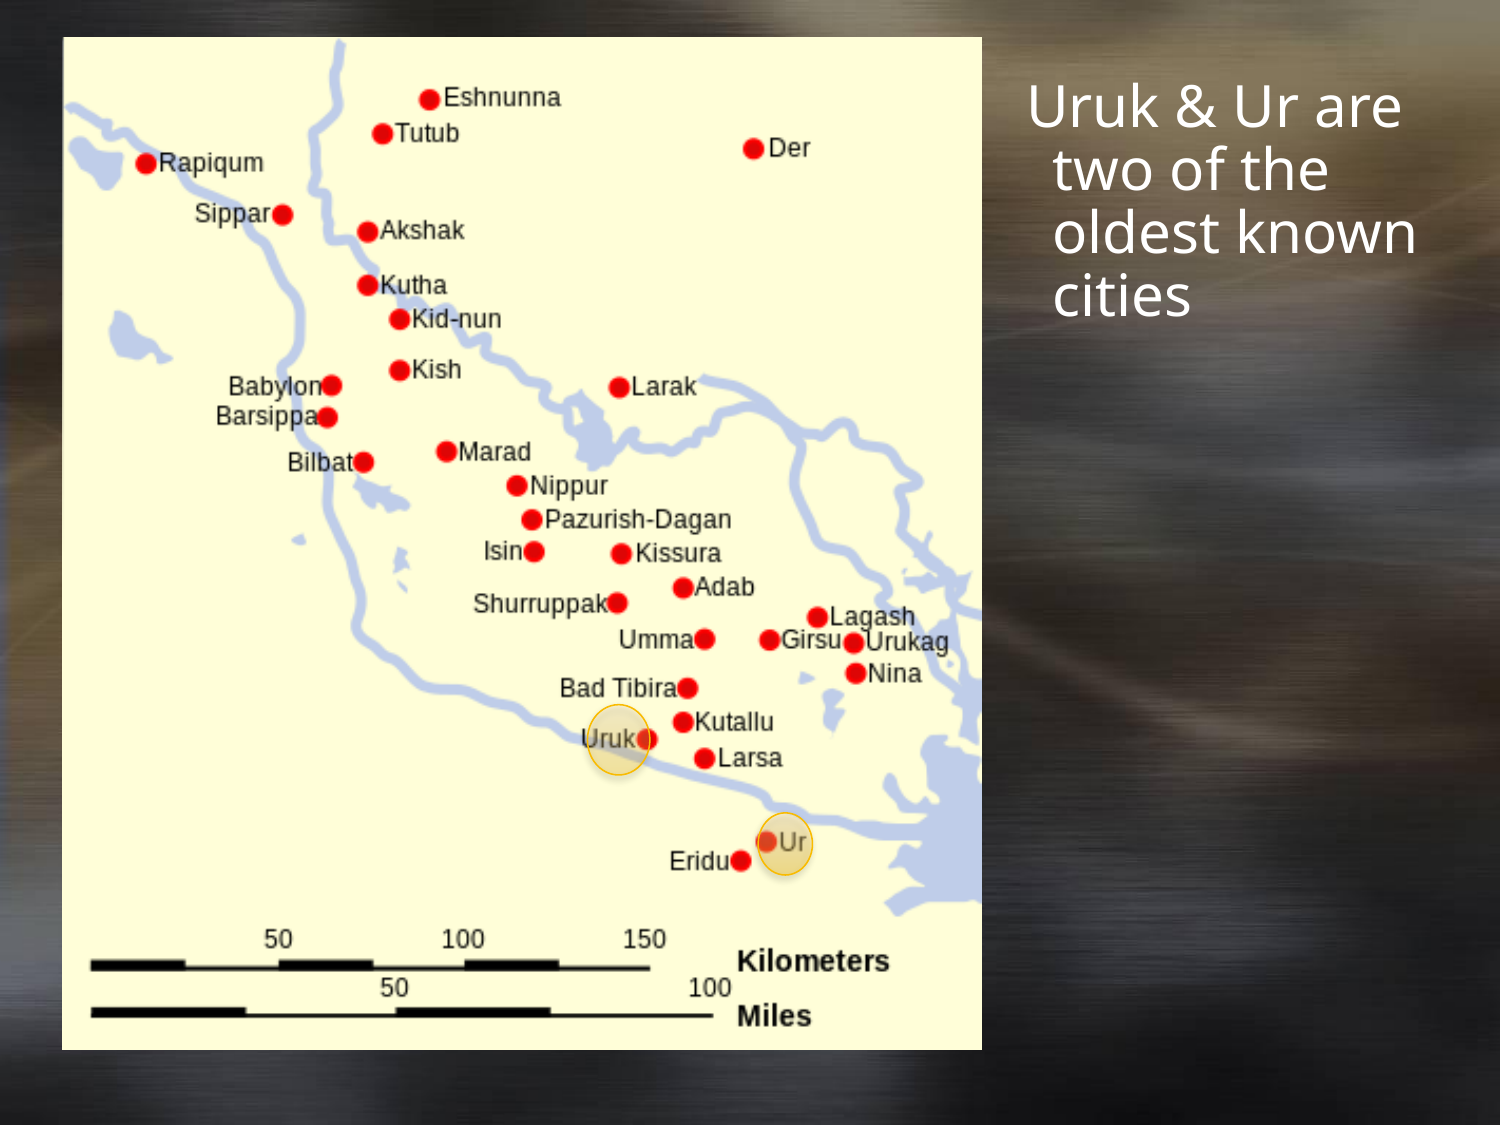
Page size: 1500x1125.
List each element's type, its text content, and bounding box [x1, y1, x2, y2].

picture [0, 0, 1500, 1125]
list Uruk & Ur are two of the oldest known cities [987, 62, 1450, 881]
